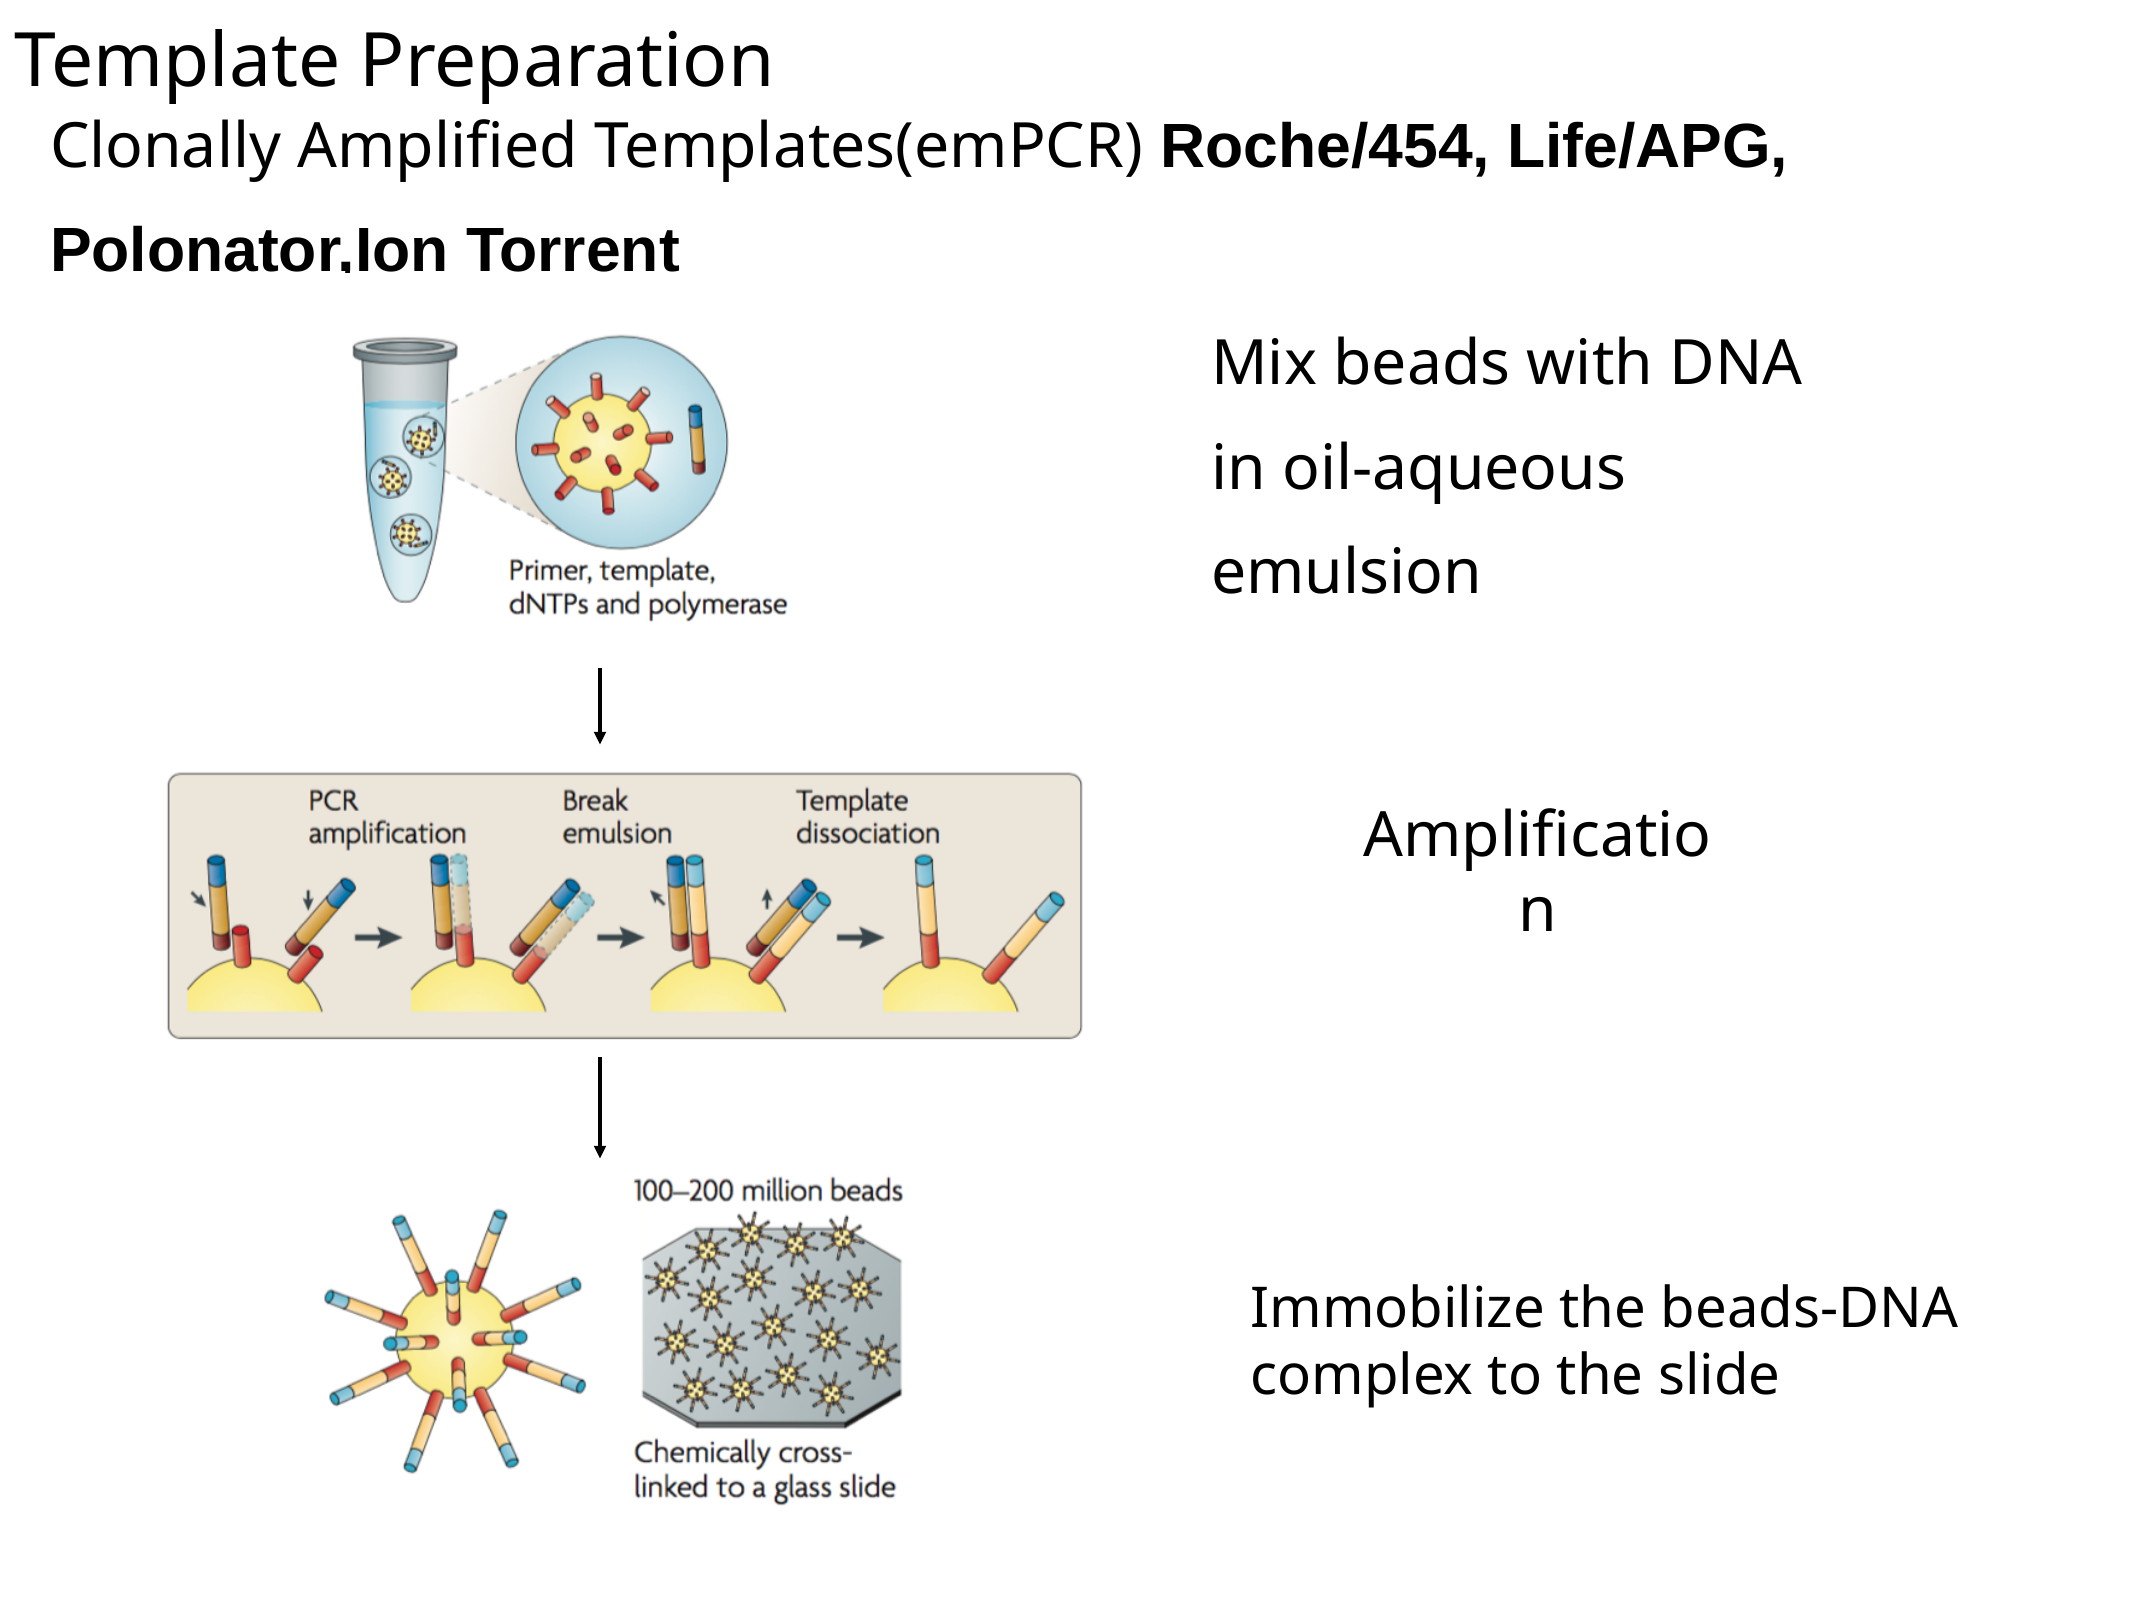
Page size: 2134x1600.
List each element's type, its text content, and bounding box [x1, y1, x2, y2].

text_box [202, 1170, 2008, 1519]
text_box [593, 1065, 607, 1159]
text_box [149, 760, 1737, 1057]
text_box [593, 674, 607, 745]
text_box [333, 272, 1871, 668]
text_box Clonally Amplified Templates(emPCR) Roche/454, Life/APG, Polonator,Ion Torrent [41, 67, 1949, 292]
text_box Template Preparation [6, 3, 803, 110]
